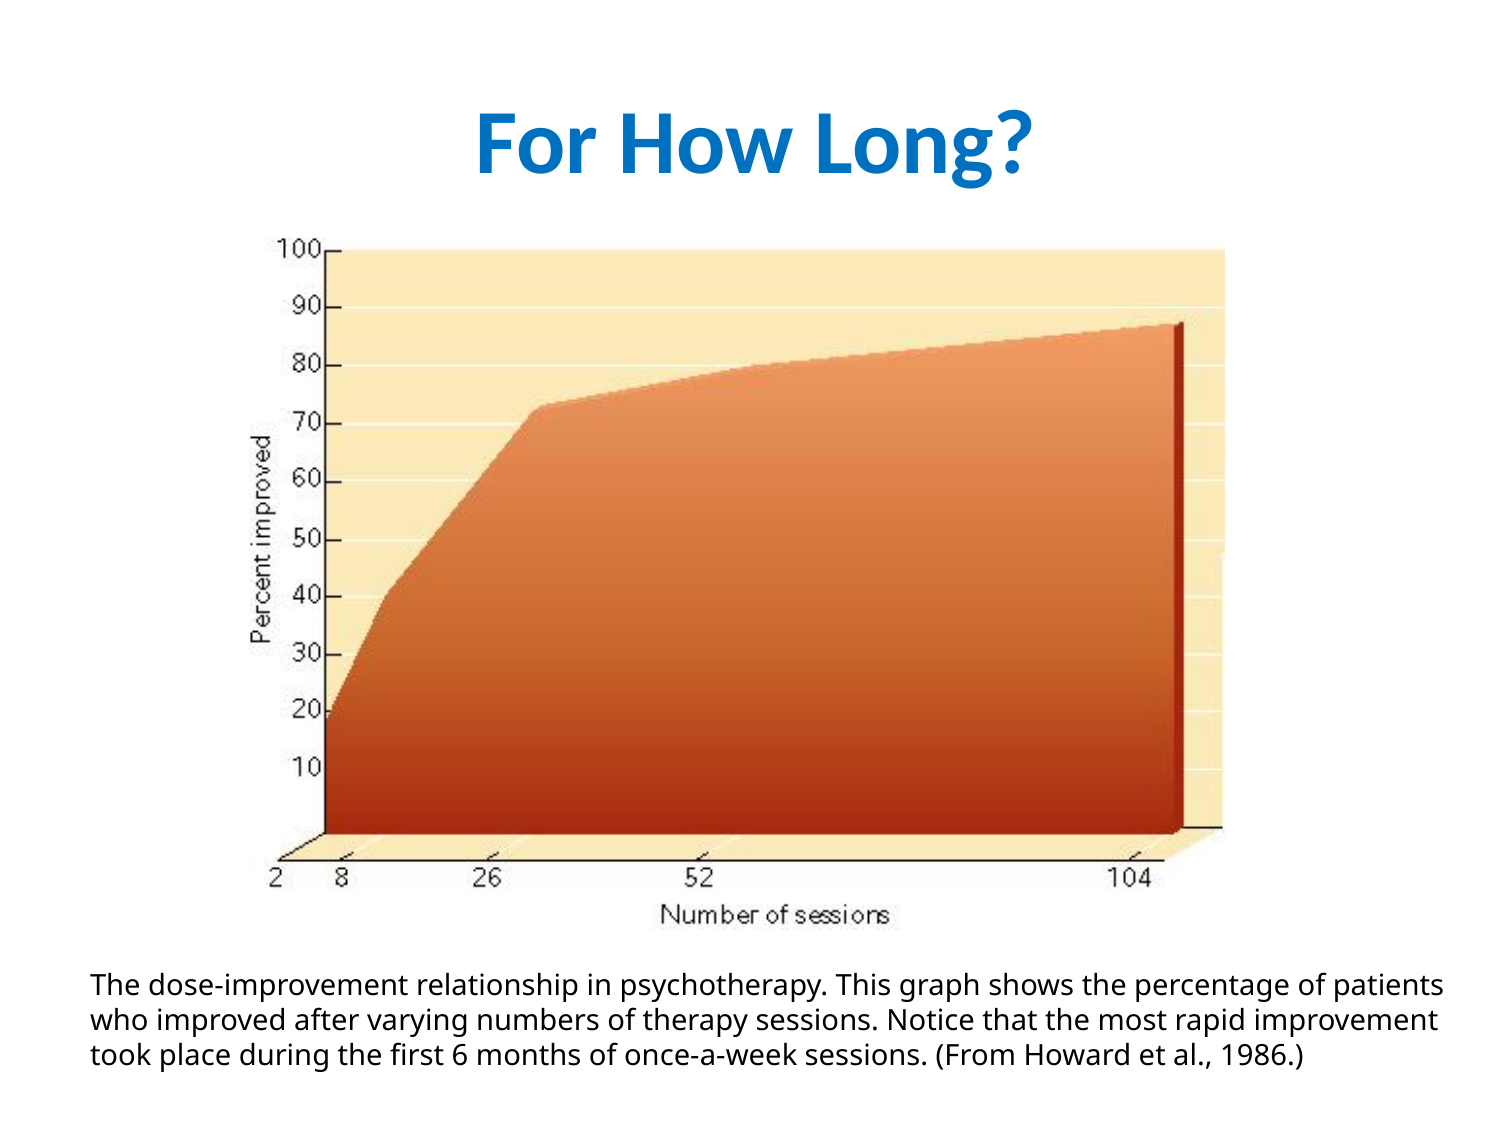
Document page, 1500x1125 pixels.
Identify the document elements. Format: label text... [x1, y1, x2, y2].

text_box For How Long? [237, 74, 1275, 200]
text_box [1066, 1035, 1345, 1125]
title The dose-improvement relationship in psychotherapy. This graph shows the percentage of patients who improved after varying numbers of therapy sessions. Notice that the most rapid improvement took place during the first 6 months of once-a-week sessions. (From Howard et al., 1986.) [75, 950, 1475, 1088]
picture [249, 237, 1226, 930]
